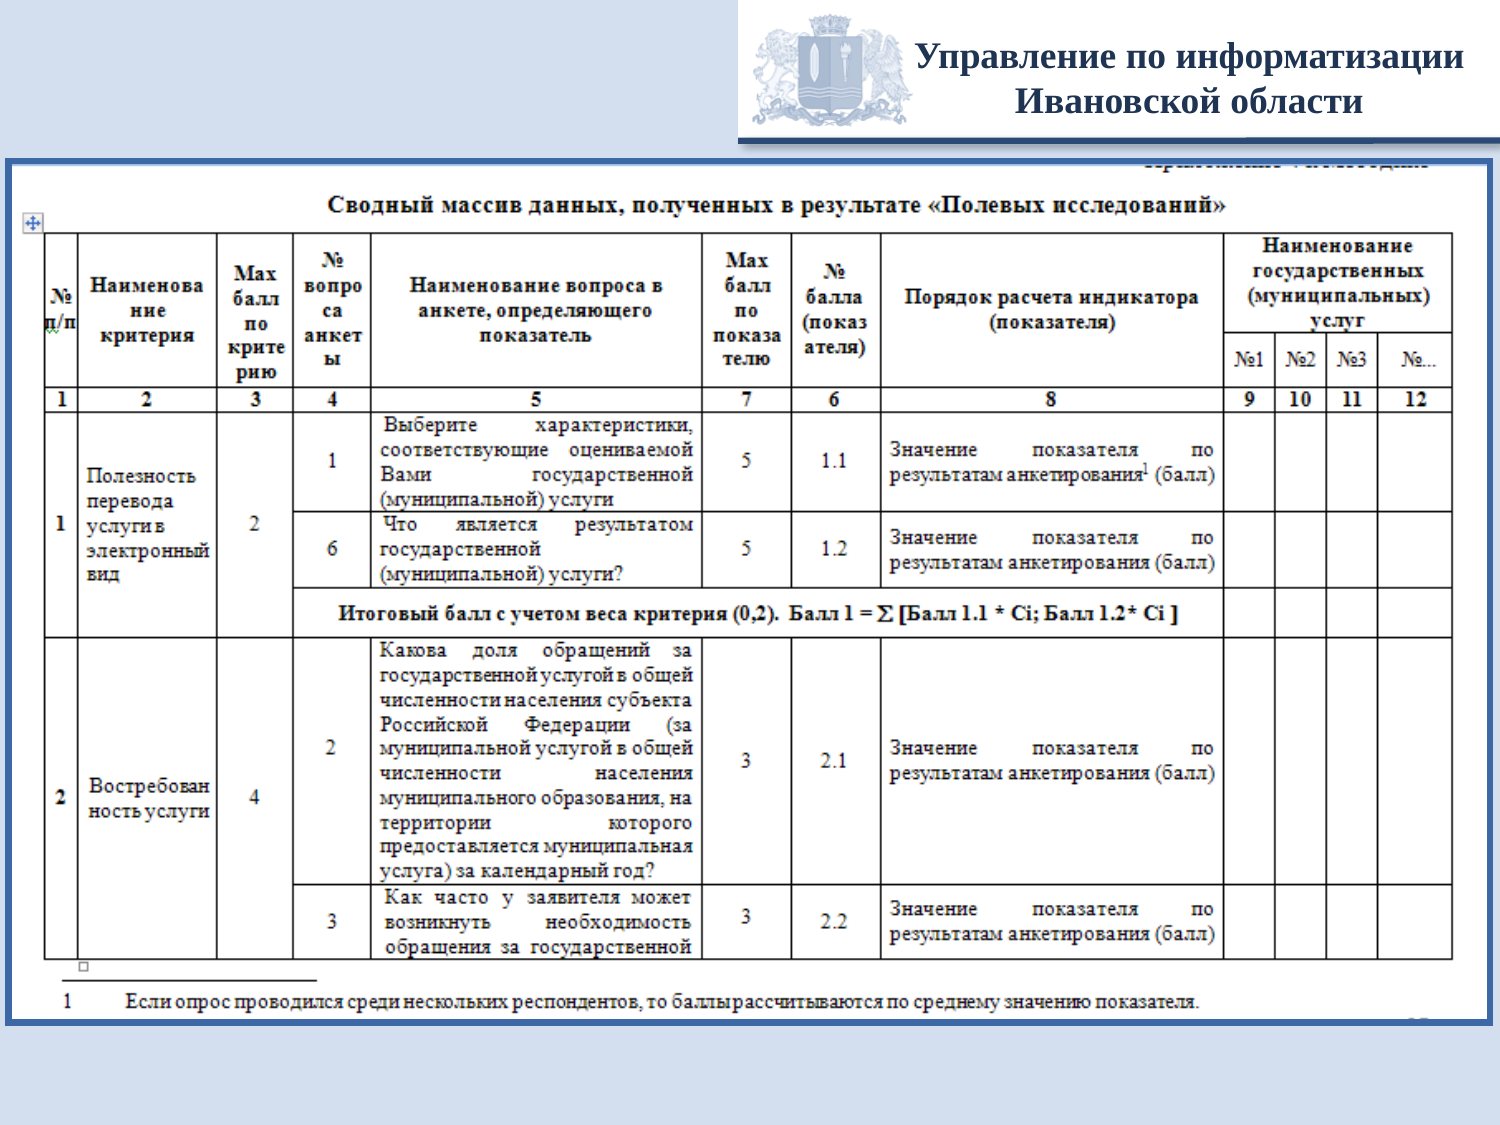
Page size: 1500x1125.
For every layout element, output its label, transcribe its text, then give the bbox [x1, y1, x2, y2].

picture [749, 11, 915, 130]
text_box Управление по информатизации Ивановской области [920, 23, 1500, 129]
picture [11, 163, 1488, 1020]
text_box [735, 0, 1500, 144]
